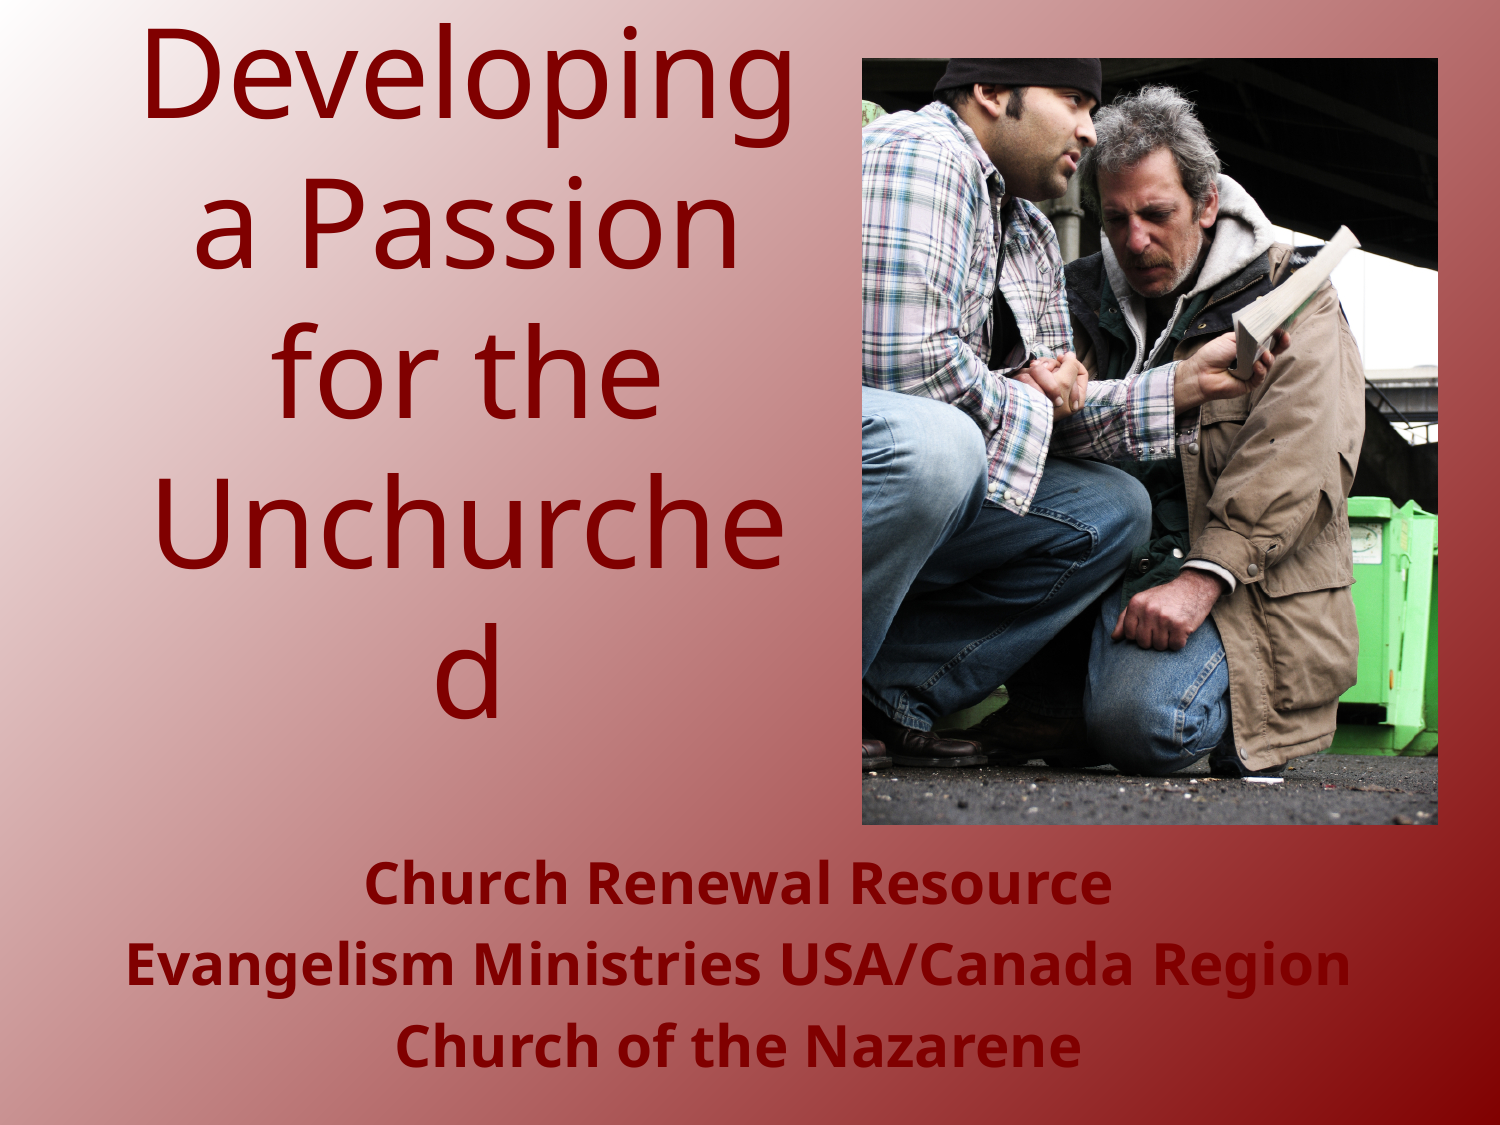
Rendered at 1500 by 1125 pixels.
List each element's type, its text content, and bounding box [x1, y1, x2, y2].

picture [862, 58, 1438, 826]
title Developing a Passion for the Unchurched [112, 24, 825, 713]
subtitle Church Renewal Resource Evangelism Ministries USA/Canada Region Church of the Nazarene [2, 838, 1475, 1125]
